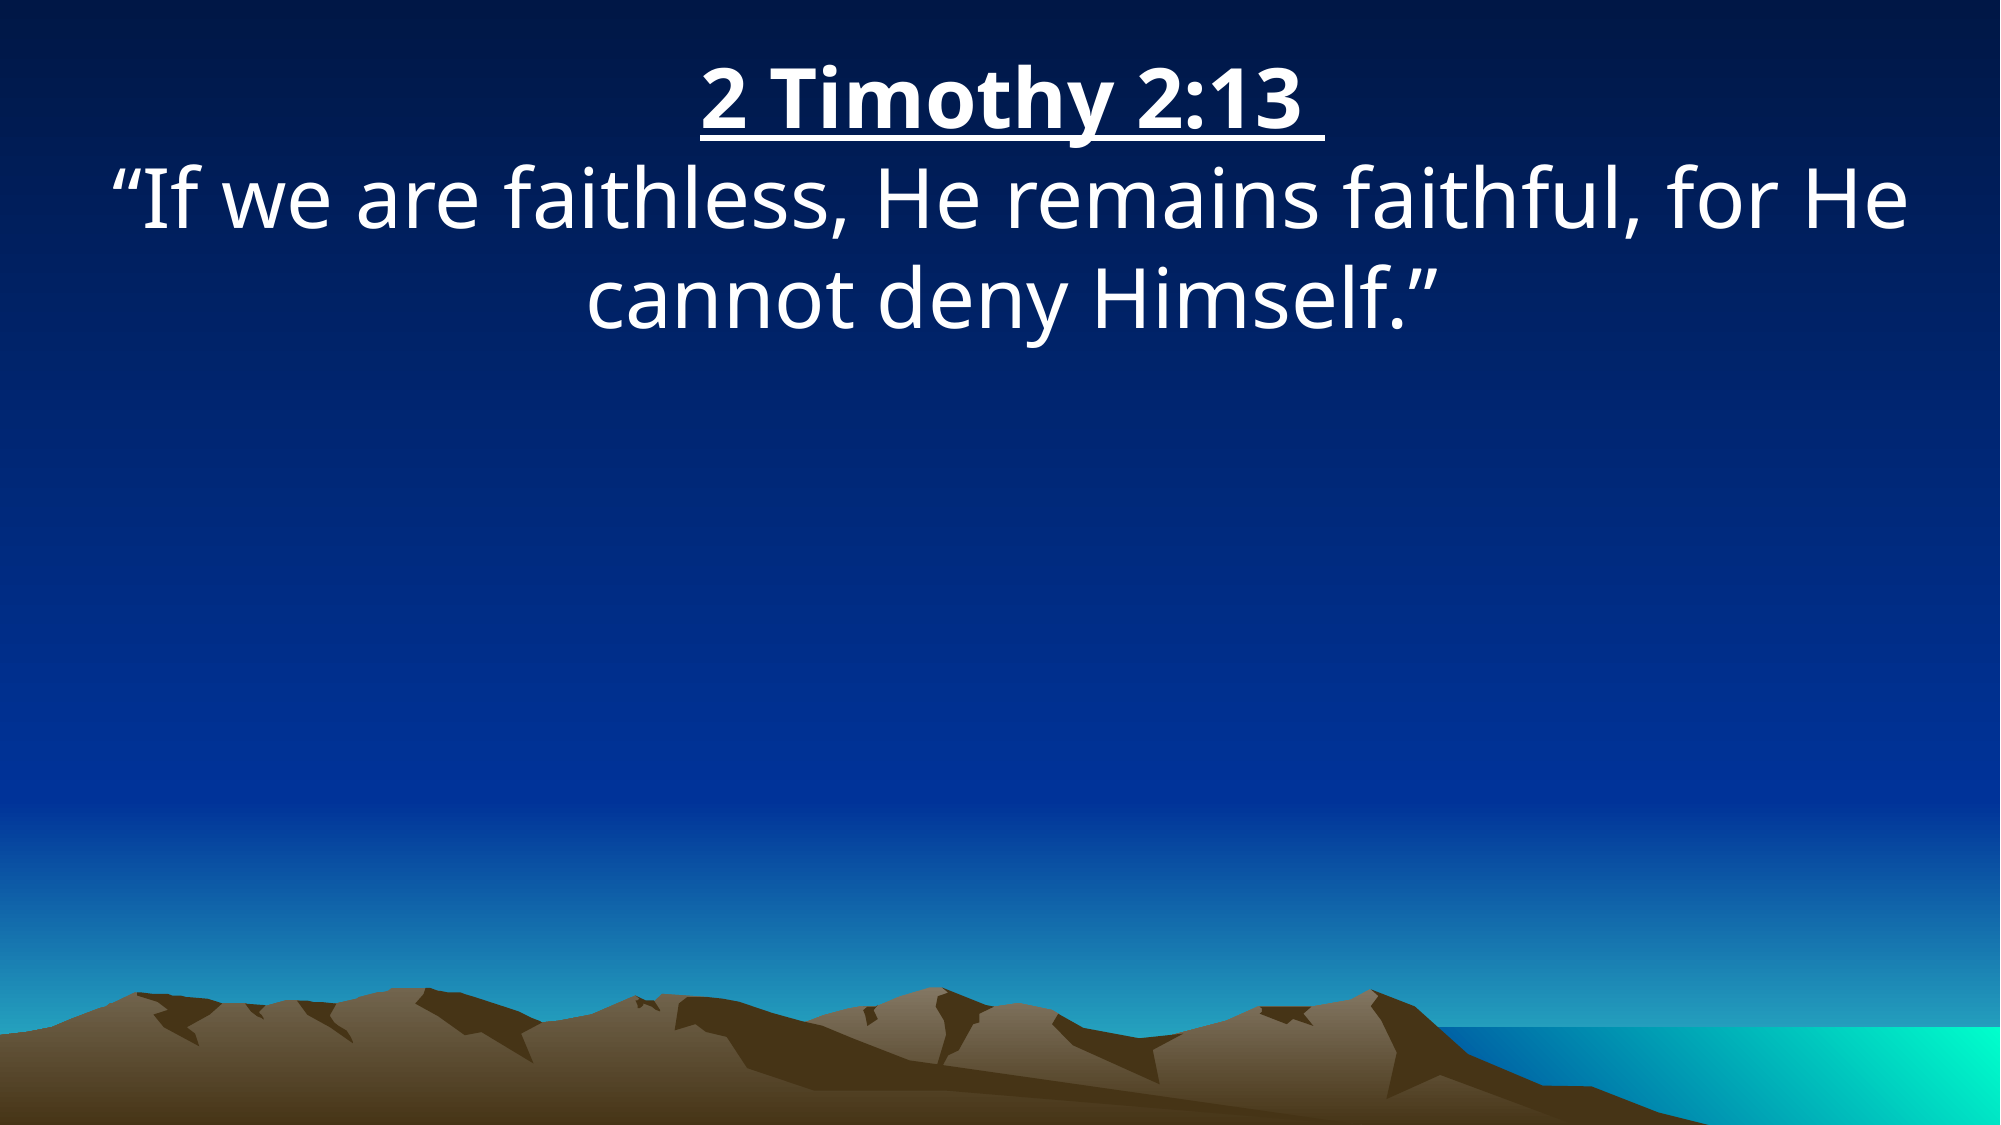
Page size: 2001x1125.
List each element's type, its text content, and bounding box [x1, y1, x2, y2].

text_box 2 Timothy 2:13 “If we are faithless, He remains faithful, for He cannot deny Himself.” [37, 37, 1988, 653]
